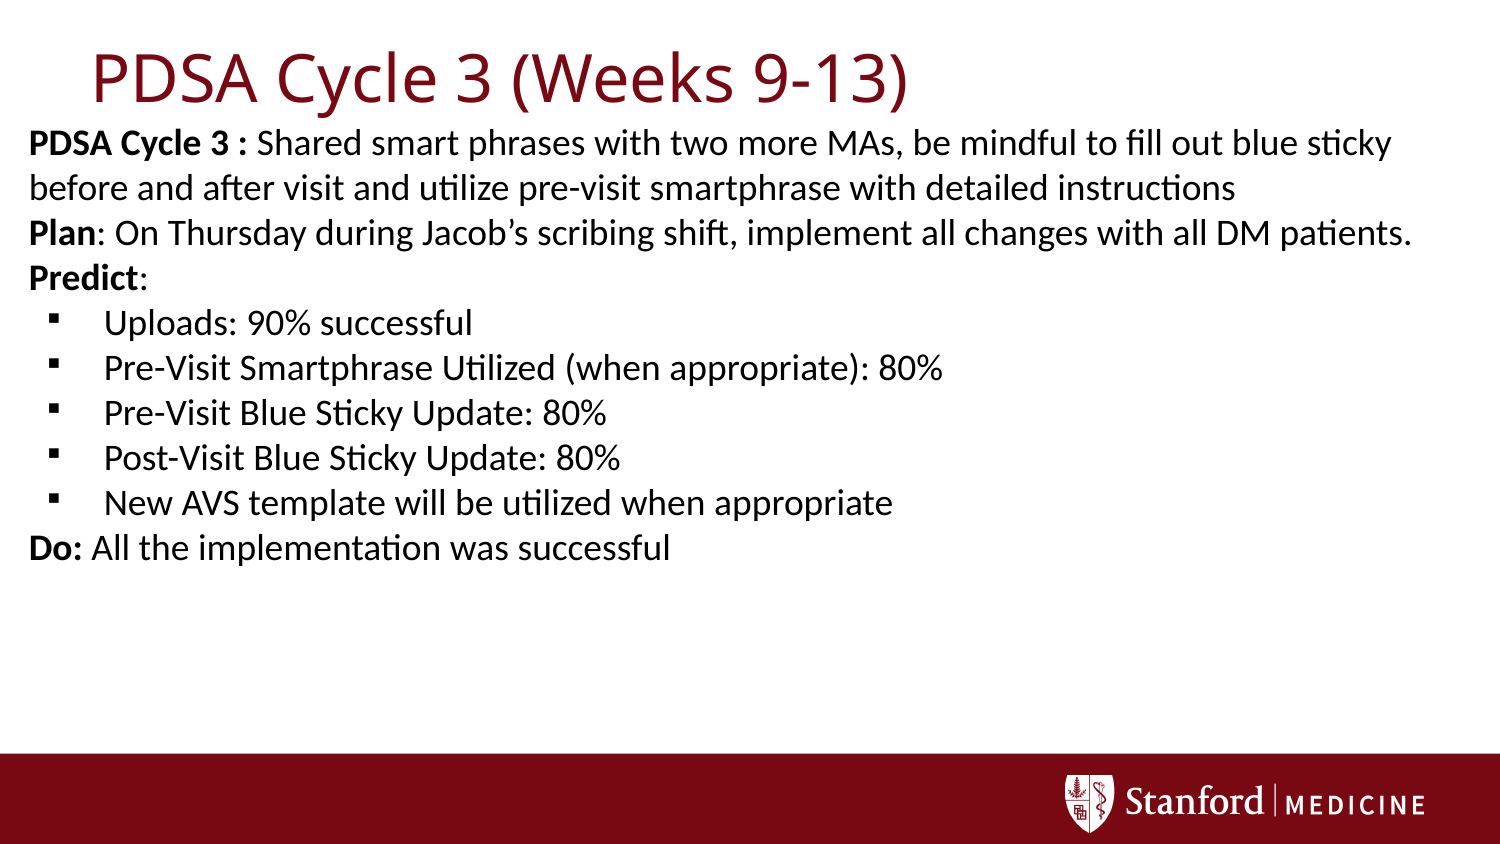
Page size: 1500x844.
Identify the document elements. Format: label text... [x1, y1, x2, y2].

list PDSA Cycle 3 : Shared smart phrases with two more MAs, be mindful to fill out blue sticky before and after visit and utilize pre-visit smartphrase with detailed instructions Plan: On Thursday during Jacob’s scribing shift, implement all changes with all DM patients. Predict: Uploads: 90% successful Pre-Visit Smartphrase Utilized (when appropriate): 80% Pre-Visit Blue Sticky Update: 80% Post-Visit Blue Sticky Update: 80% New AVS template will be utilized when appropriate Do: All the implementation was successful [13, 110, 1487, 704]
picture [1065, 775, 1424, 833]
title PDSA Cycle 3 (Weeks 9-13) [75, 5, 1425, 110]
